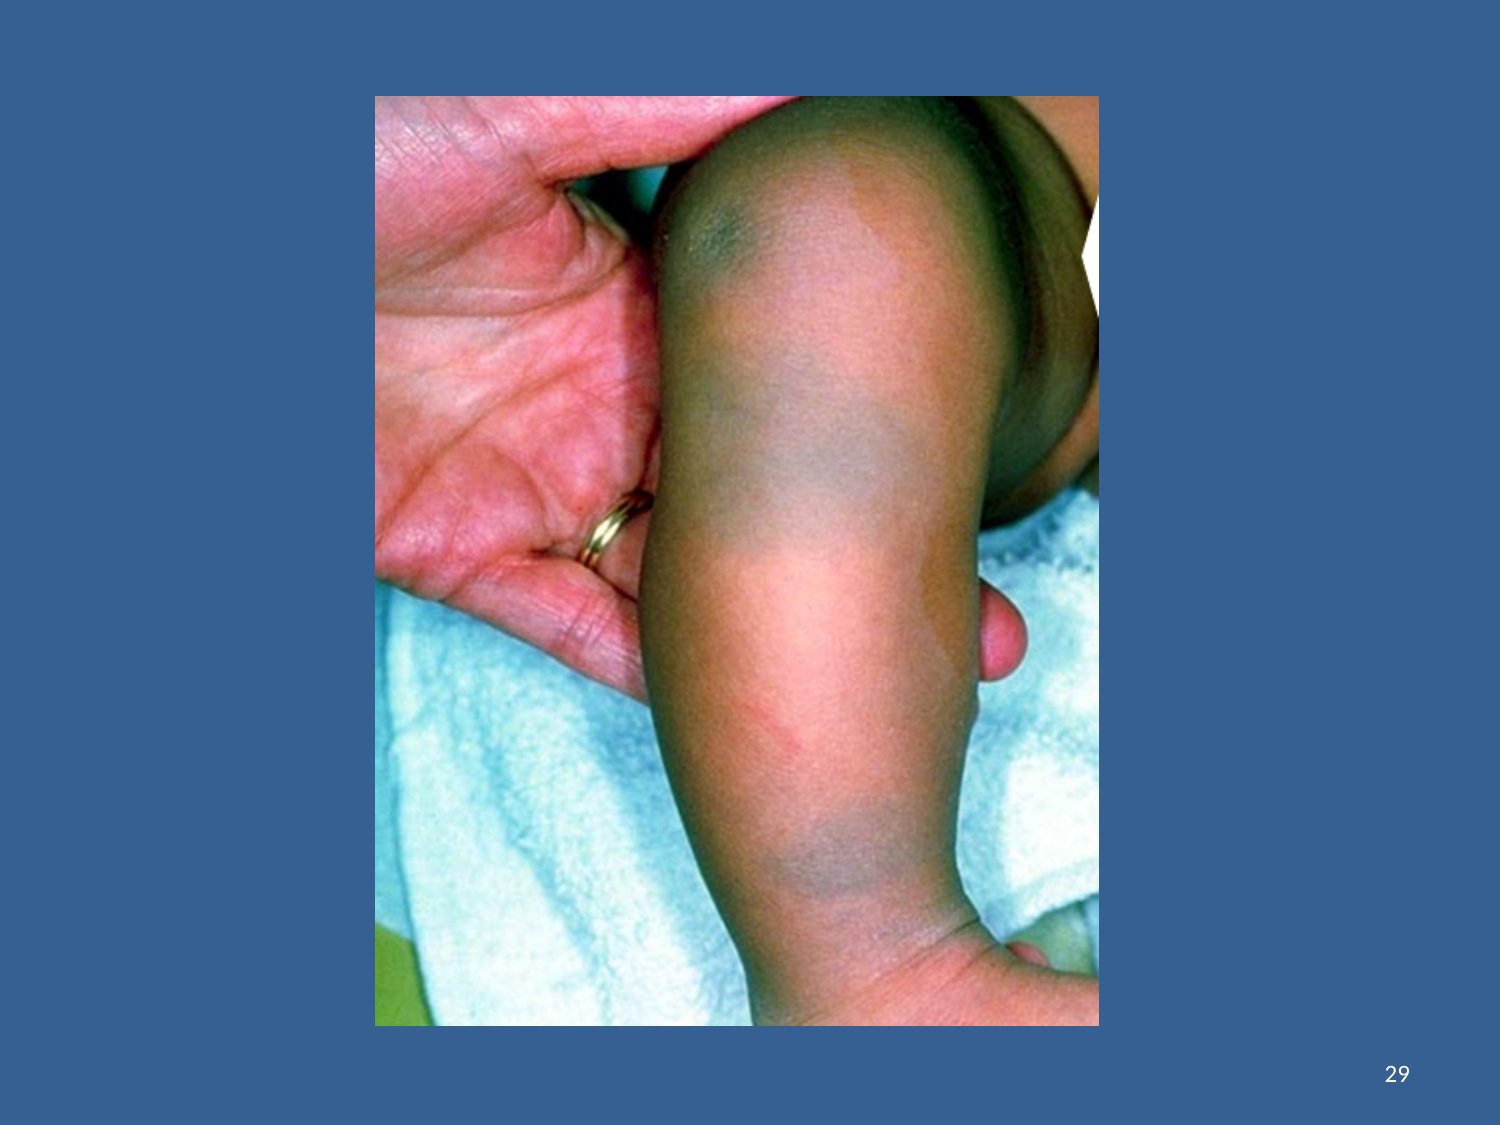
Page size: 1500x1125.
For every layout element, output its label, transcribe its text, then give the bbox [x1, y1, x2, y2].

picture [374, 96, 1099, 1027]
slide_number 29 [1074, 1042, 1425, 1103]
